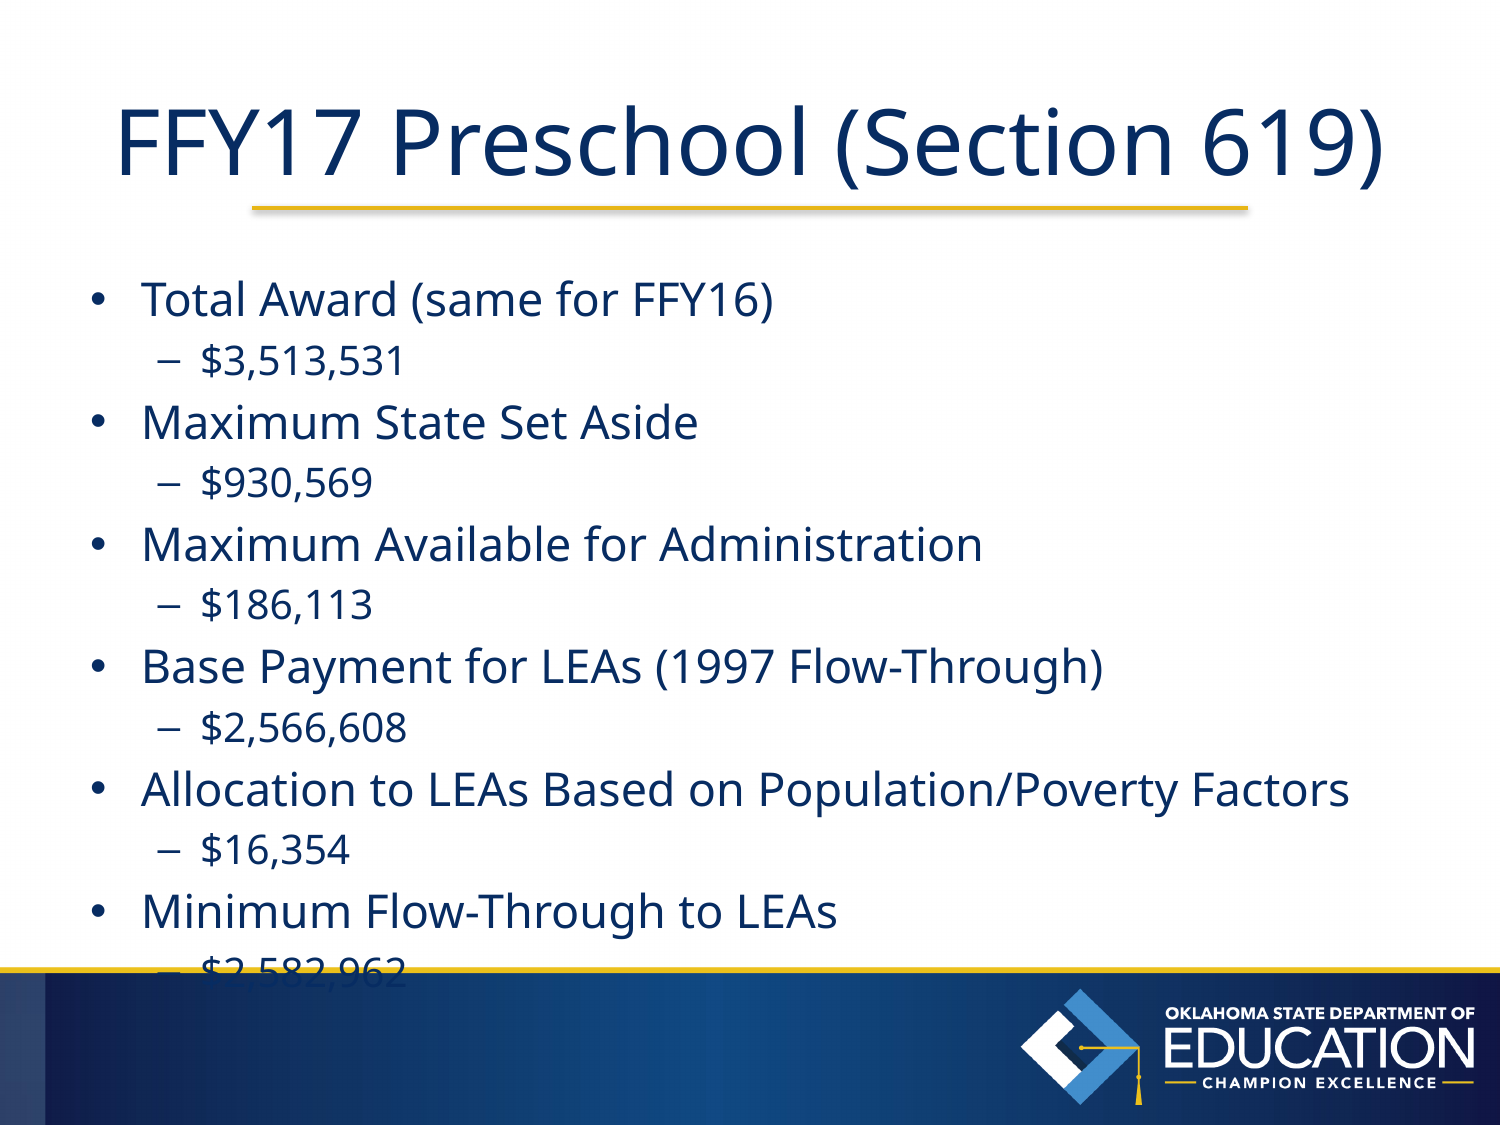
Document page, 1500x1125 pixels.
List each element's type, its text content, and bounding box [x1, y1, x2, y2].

title FFY17 Preschool (Section 619) [75, 45, 1425, 233]
picture [0, 0, 1500, 1125]
list Total Award (same for FFY16) $3,513,531 Maximum State Set Aside $930,569 Maximum Available for Administration $186,113 Base Payment for LEAs (1997 Flow-Through) $2,566,608 Allocation to LEAs Based on Population/Poverty Factors $16,354 Minimum Flow-Through to LEAs $2,582,962 [75, 262, 1425, 1005]
